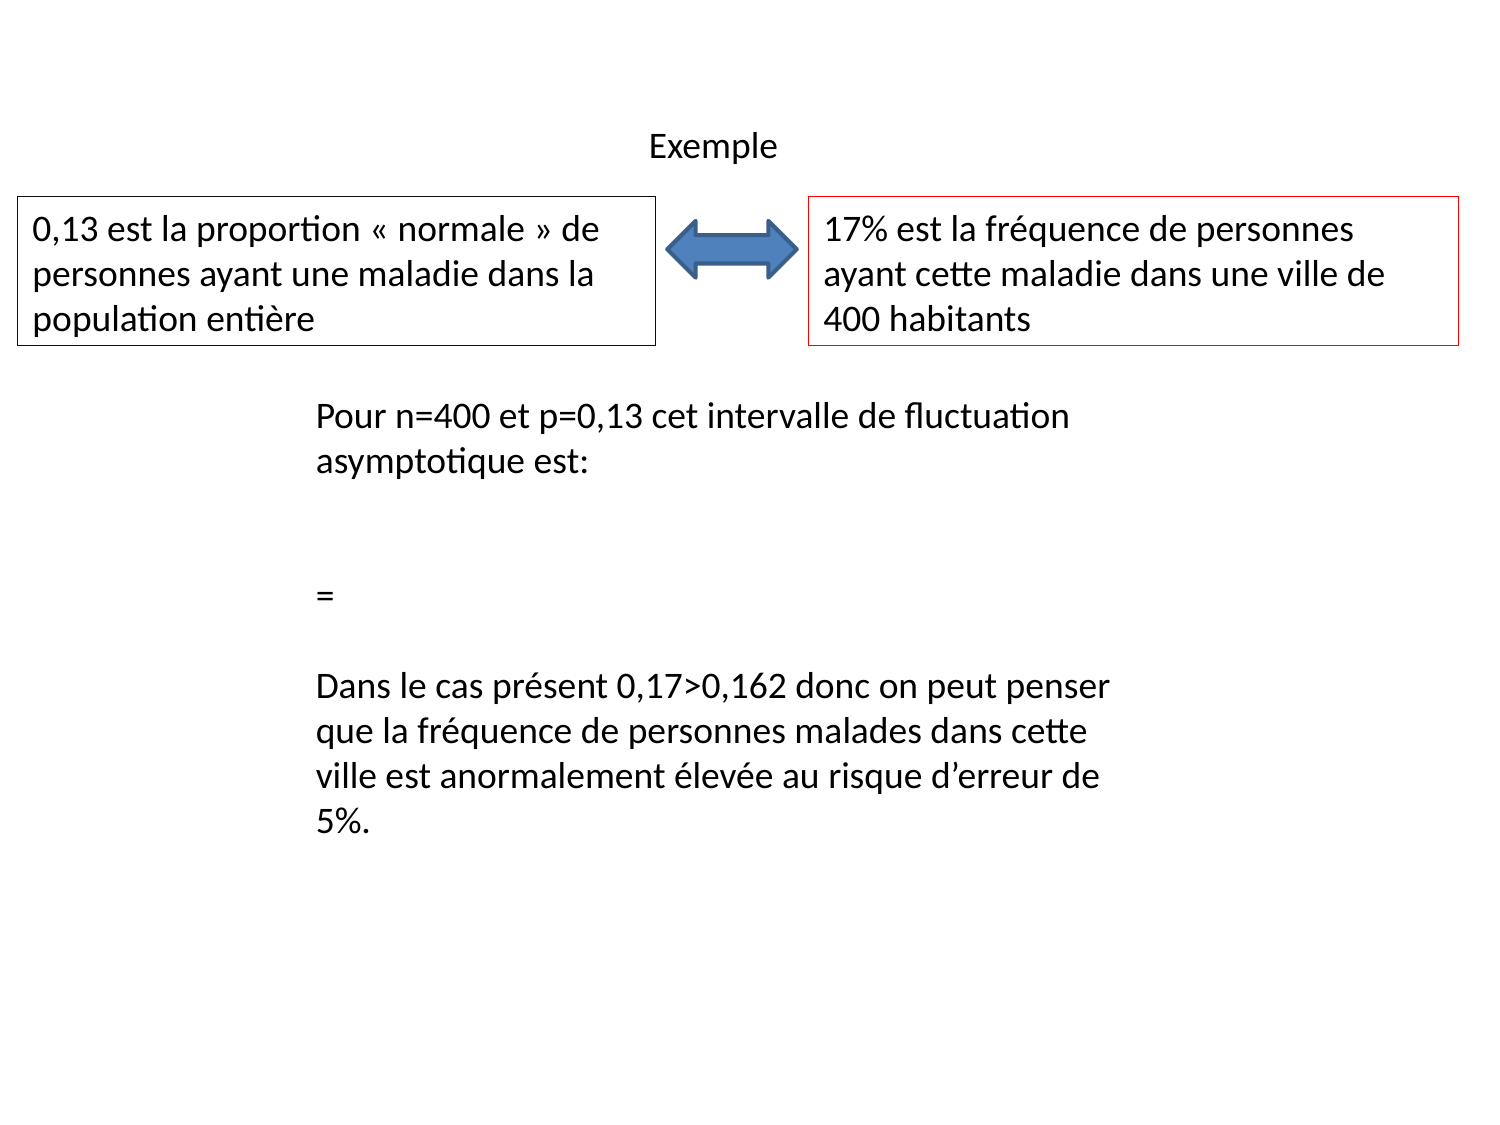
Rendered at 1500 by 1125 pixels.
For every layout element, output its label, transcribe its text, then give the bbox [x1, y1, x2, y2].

text_box 0,13 est la proportion « normale » de personnes ayant une maladie dans la population entière [17, 196, 656, 346]
text_box 17% est la fréquence de personnes ayant cette maladie dans une ville de 400 habitants [808, 196, 1459, 346]
text_box [665, 218, 799, 280]
text_box Exemple [455, 113, 1200, 174]
